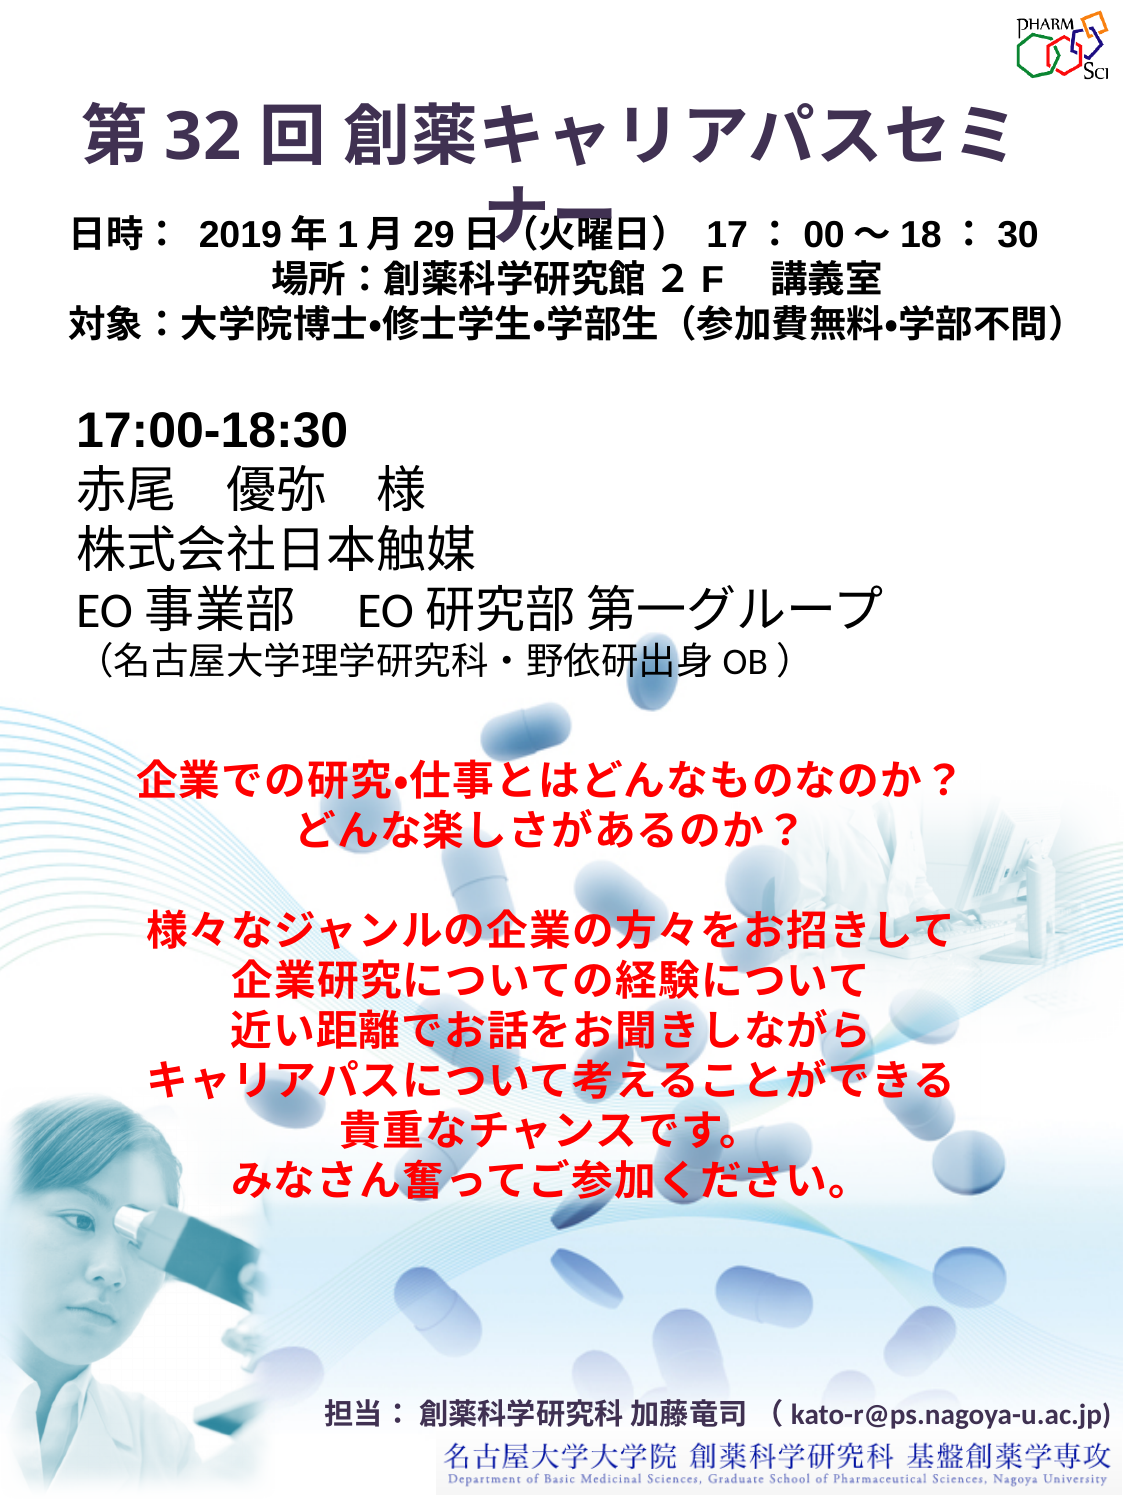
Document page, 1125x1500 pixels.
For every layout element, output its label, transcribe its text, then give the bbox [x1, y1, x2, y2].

picture [0, 515, 1125, 1500]
text_box 17:00-18:30 赤尾 優弥 様 株式会社日本触媒 EO事業部 EO研究部 第一グループ （名古屋大学理学研究科・野依研出身OB） [61, 389, 1102, 514]
text_box 名古屋大学 大学院 創薬科学研究科 主催 [14, 5, 1038, 81]
text_box 第32回 創薬キャリアパスセミナー [0, 85, 1102, 261]
picture [1013, 9, 1111, 82]
text_box 日時： 2019年1月29日（火曜日） 17：00～18：30 場所：創薬科学研究館 ２F 講義室 対象：大学院博士・修士学生・学部生（参加費無料・学部不問） [52, 261, 1102, 353]
